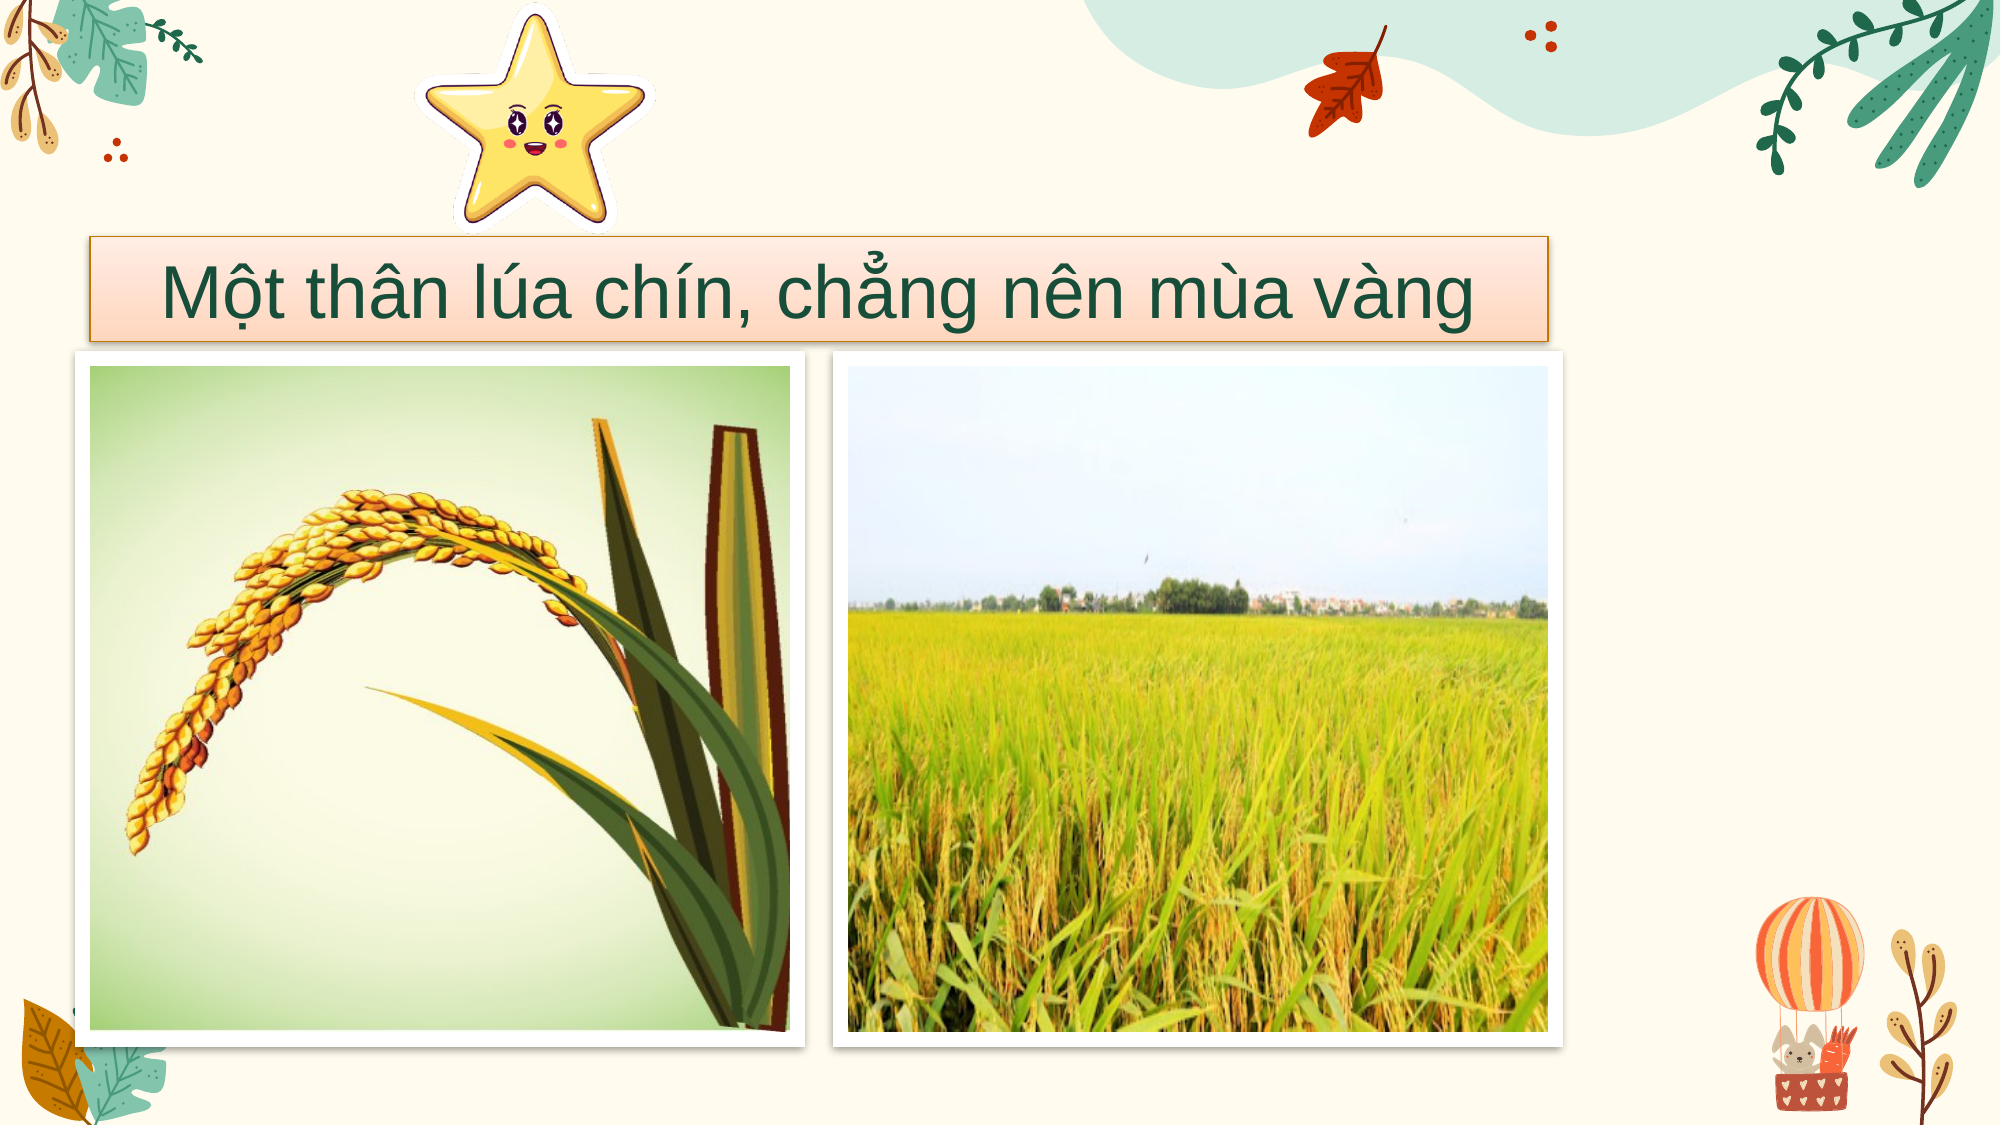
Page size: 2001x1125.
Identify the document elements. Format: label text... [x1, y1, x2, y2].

picture [89, 365, 791, 1033]
picture [847, 365, 1549, 1033]
picture [404, 0, 666, 250]
text_box Một thân lúa chín, chẳng nên mùa vàng [89, 236, 1549, 342]
picture [1755, 896, 1865, 1112]
